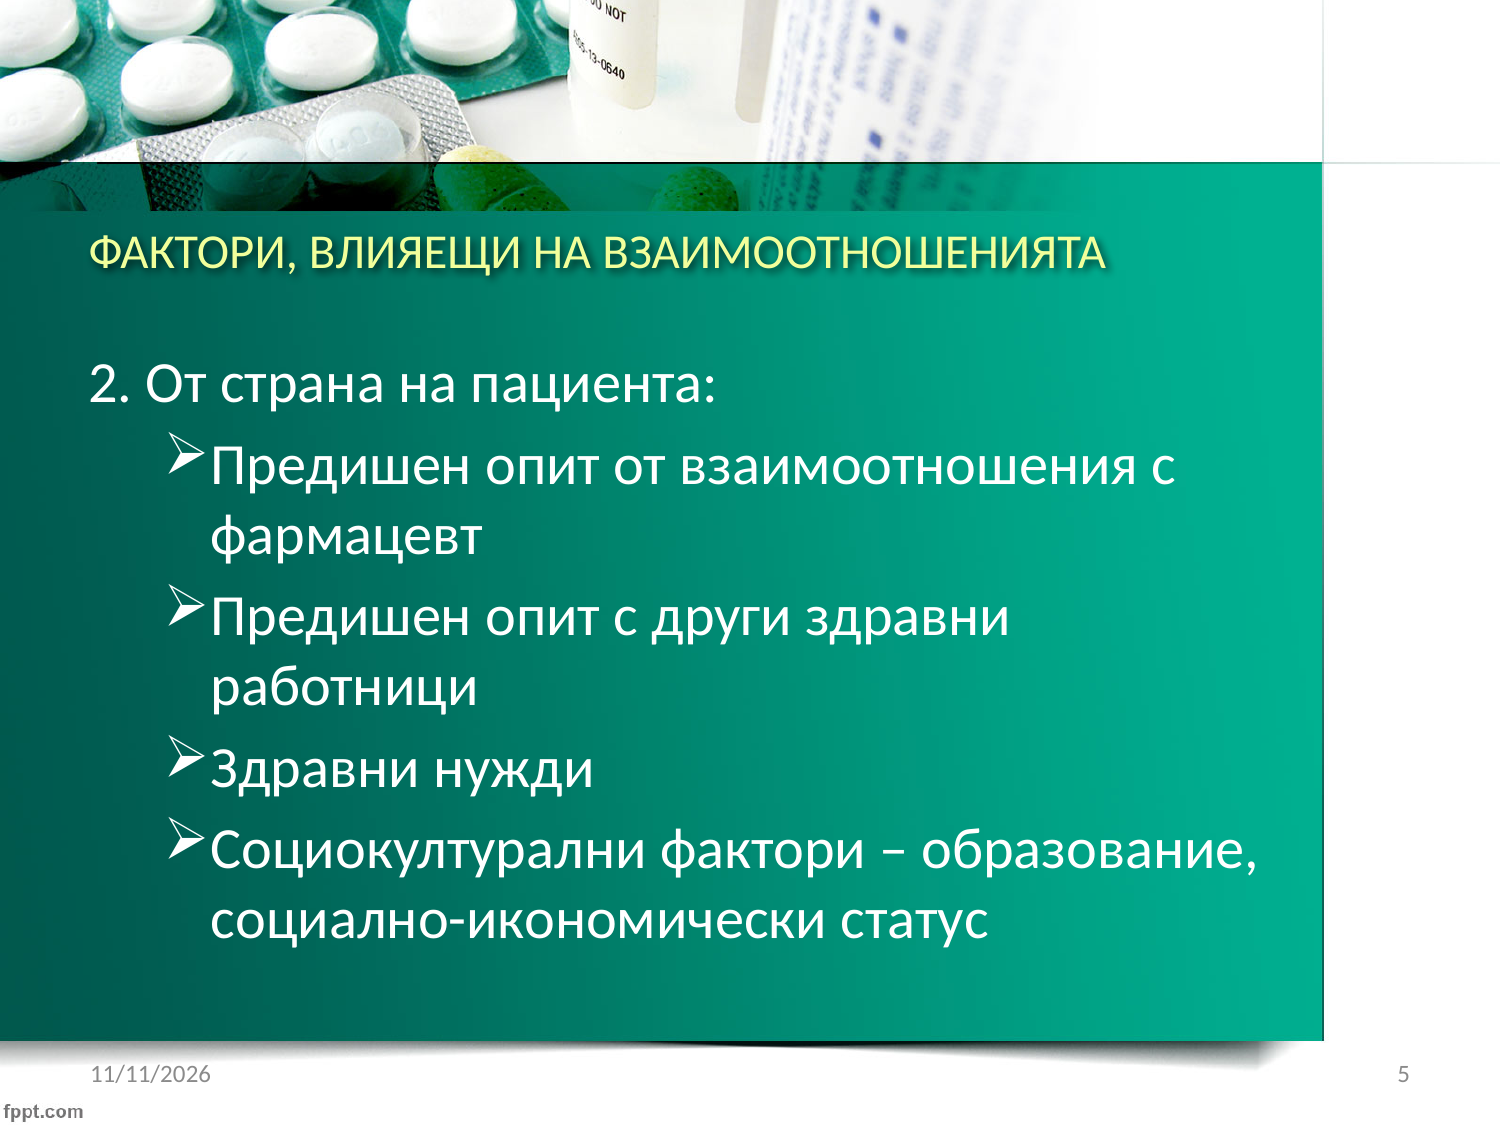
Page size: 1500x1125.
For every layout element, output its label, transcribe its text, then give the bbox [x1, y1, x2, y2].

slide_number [75, 1042, 425, 1103]
slide_number 5 [1074, 1042, 1425, 1103]
picture [0, 0, 1500, 1125]
title ФАКТОРИ, ВЛИЯЕЩИ НА ВЗАИМООТНОШЕНИЯТА [73, 211, 1424, 287]
list 2. От страна на пациента: Предишен опит от взаимоотношения с фармацевт Предишен опит с други здравни работници Здравни нужди Социокултурални фактори – образование, социално-икономически статус [73, 337, 1277, 989]
